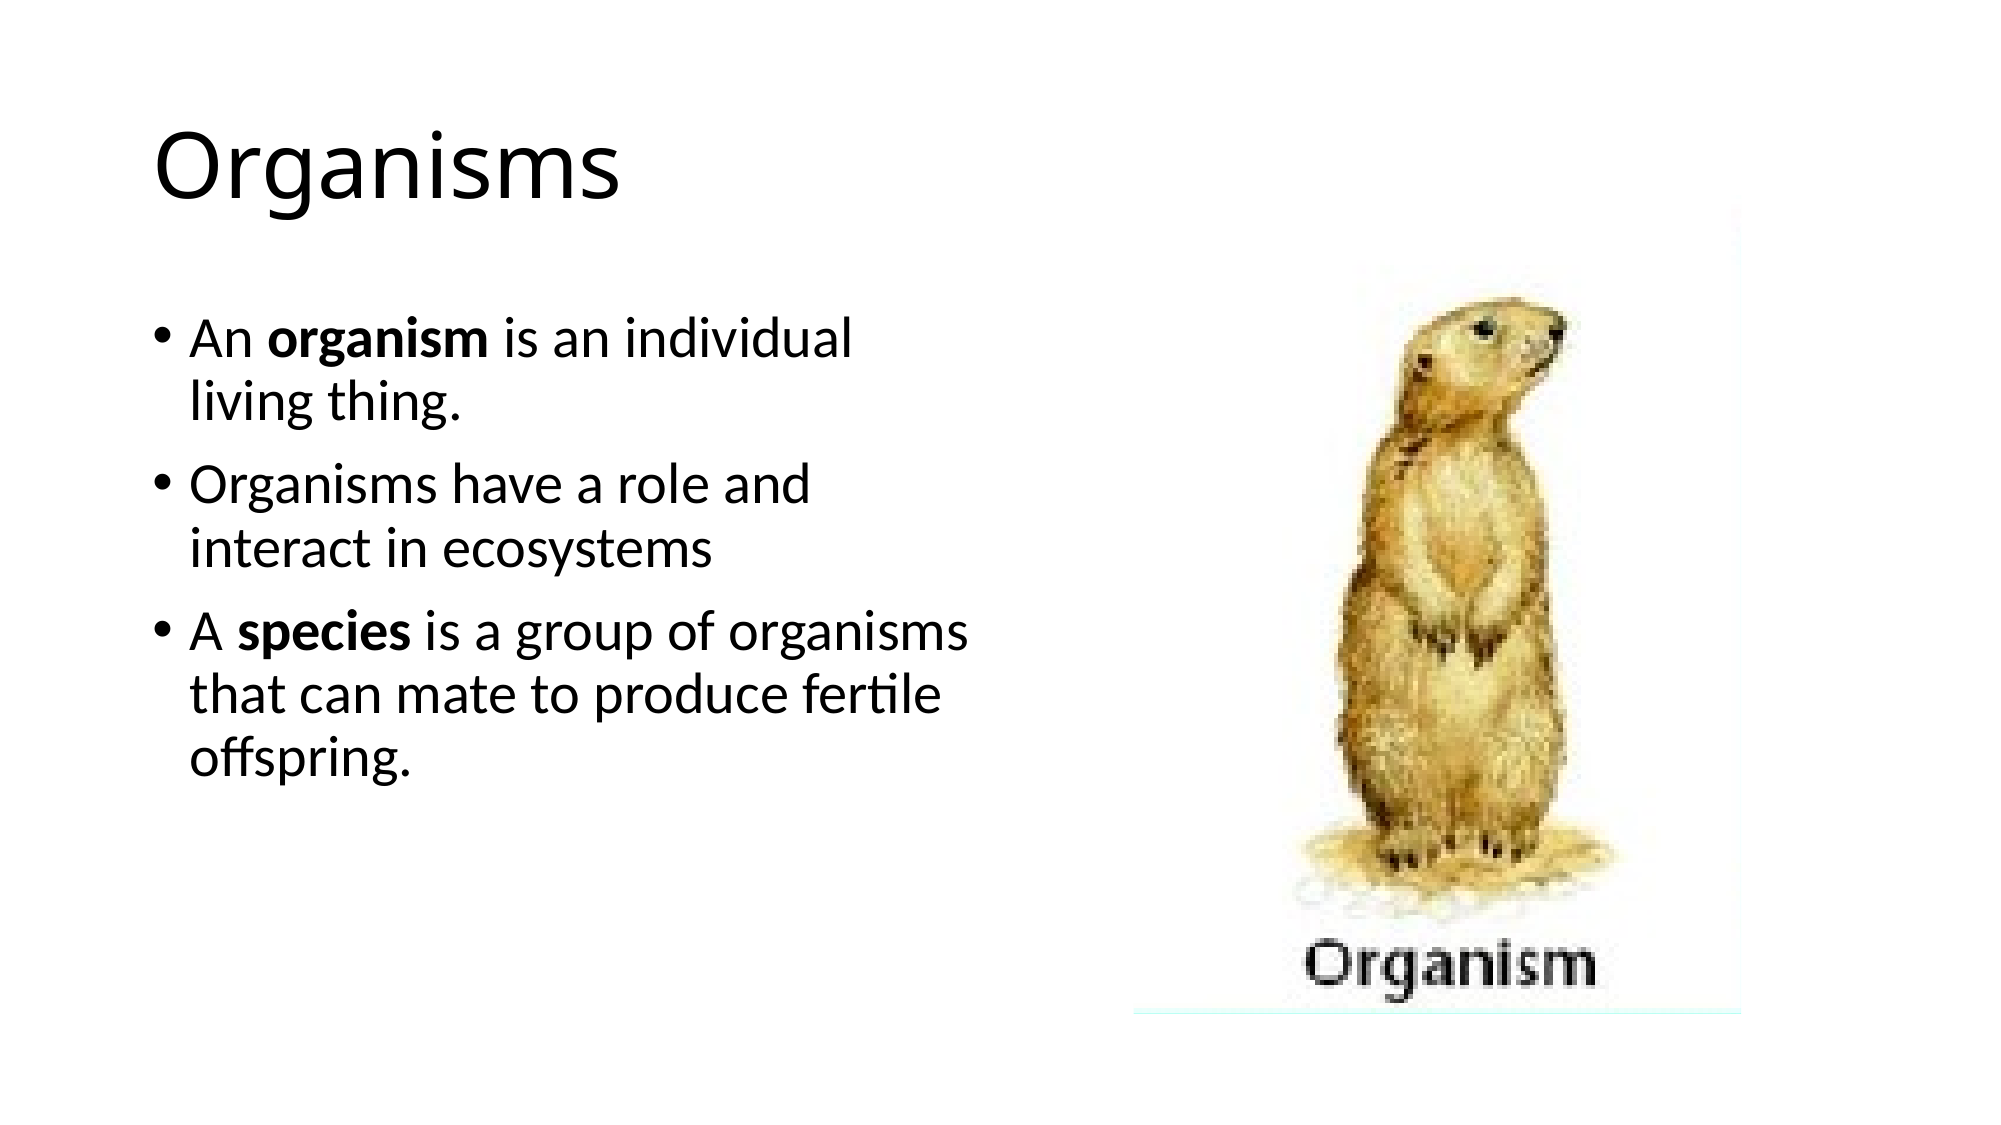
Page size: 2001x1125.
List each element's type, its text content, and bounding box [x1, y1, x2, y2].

title Organisms [137, 59, 1863, 278]
picture [1133, 195, 1742, 1014]
list An organism is an individual living thing. Organisms have a role and interact in ecosystems A species is a group of organisms that can mate to produce fertile offspring. [137, 299, 988, 1014]
